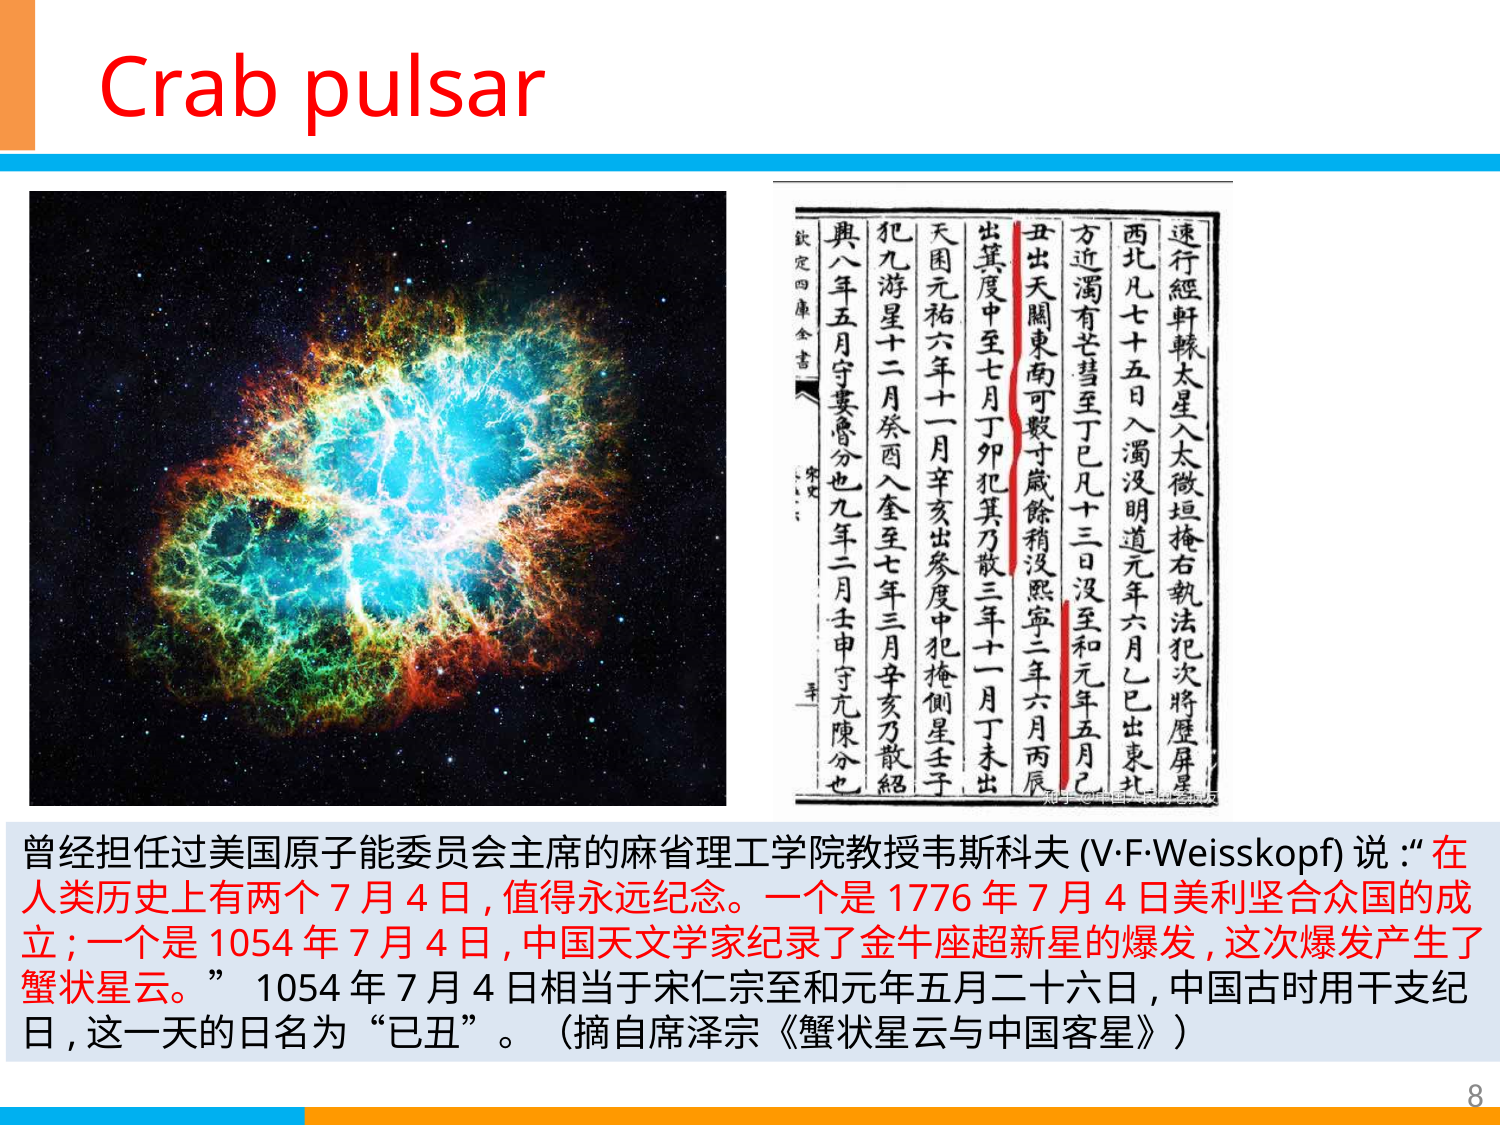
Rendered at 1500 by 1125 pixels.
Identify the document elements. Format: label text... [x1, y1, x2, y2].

slide_number 8 [1148, 1064, 1499, 1125]
picture [773, 181, 1233, 823]
title Crab pulsar [82, 23, 1407, 143]
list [29, 190, 727, 806]
text_box 曾经担任过美国原子能委员会主席的麻省理工学院教授韦斯科夫(V·F·Weisskopf)说:“在人类历史上有两个7月4日,值得永远纪念。一个是1776年7月4日美利坚合众国的成立;一个是1054年7月4日,中国天文学家纪录了金牛座超新星的爆发,这次爆发产生了蟹状星云。”1054年7月4日相当于宋仁宗至和元年五月二十六日,中国古时用干支纪日,这一天的日名为“已丑”。（摘自席泽宗《蟹状星云与中国客星》） [5, 821, 1500, 1062]
